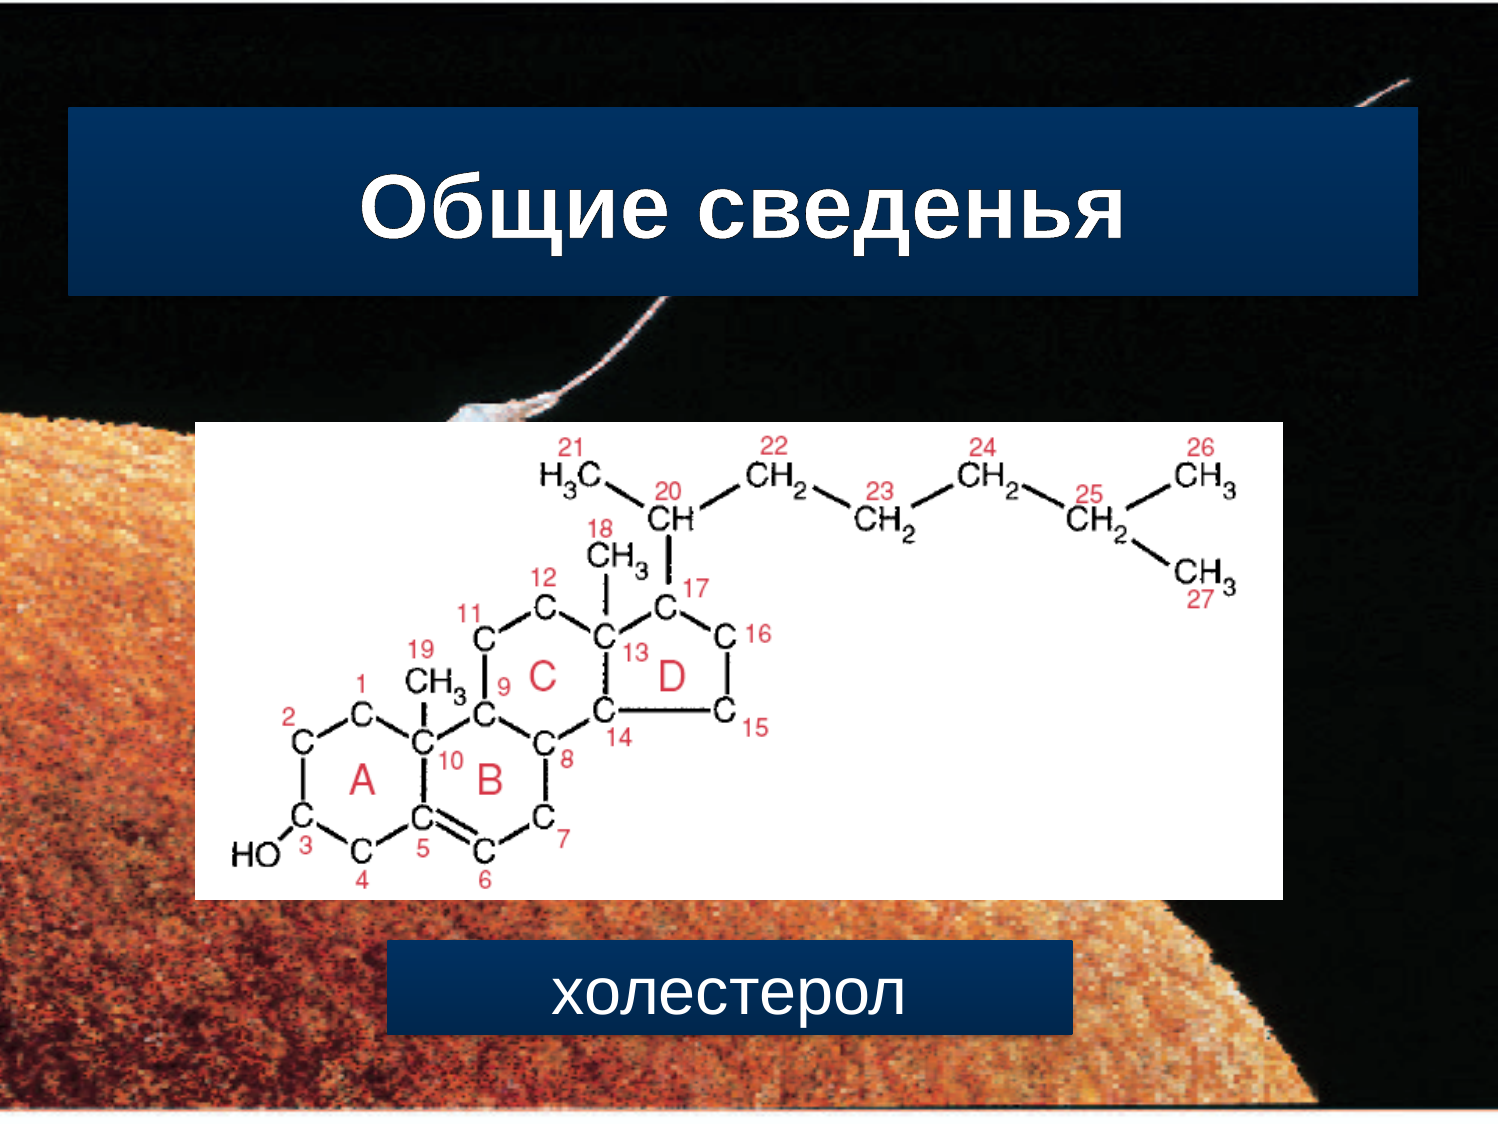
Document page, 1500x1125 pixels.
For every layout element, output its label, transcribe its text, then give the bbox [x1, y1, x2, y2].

picture [194, 422, 1283, 900]
text_box холестерол [387, 940, 1073, 1035]
title Общие сведенья [68, 107, 1419, 296]
